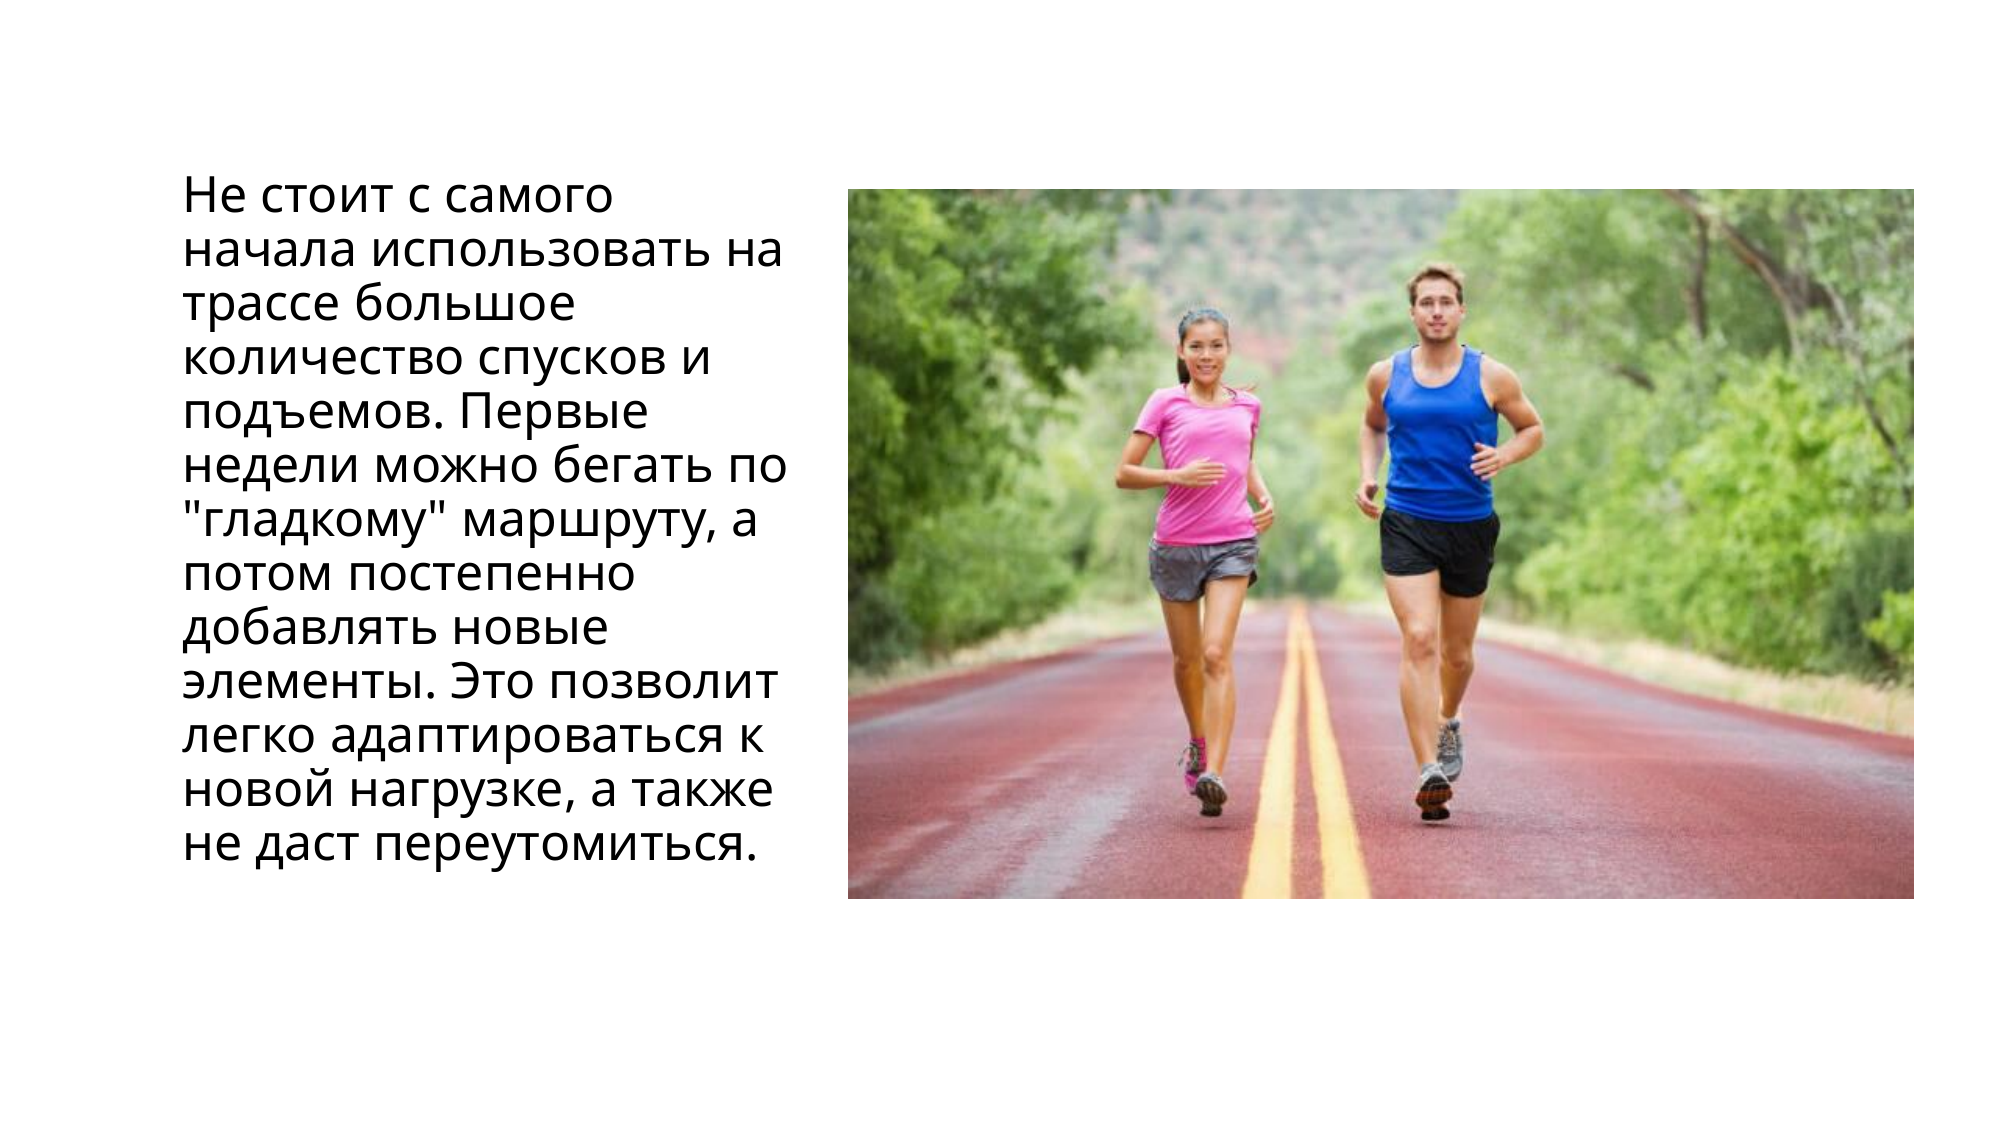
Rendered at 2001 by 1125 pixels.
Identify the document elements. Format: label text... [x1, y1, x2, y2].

list Не стоит с самого начала использовать на трассе большое количество спусков и подъемов. Первые недели можно бегать по "гладкому" маршруту, а потом постепенно добавлять новые элементы. Это позволит легко адаптироваться к новой нагрузке, а также не даст переутомиться. [167, 161, 813, 962]
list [848, 189, 1914, 899]
